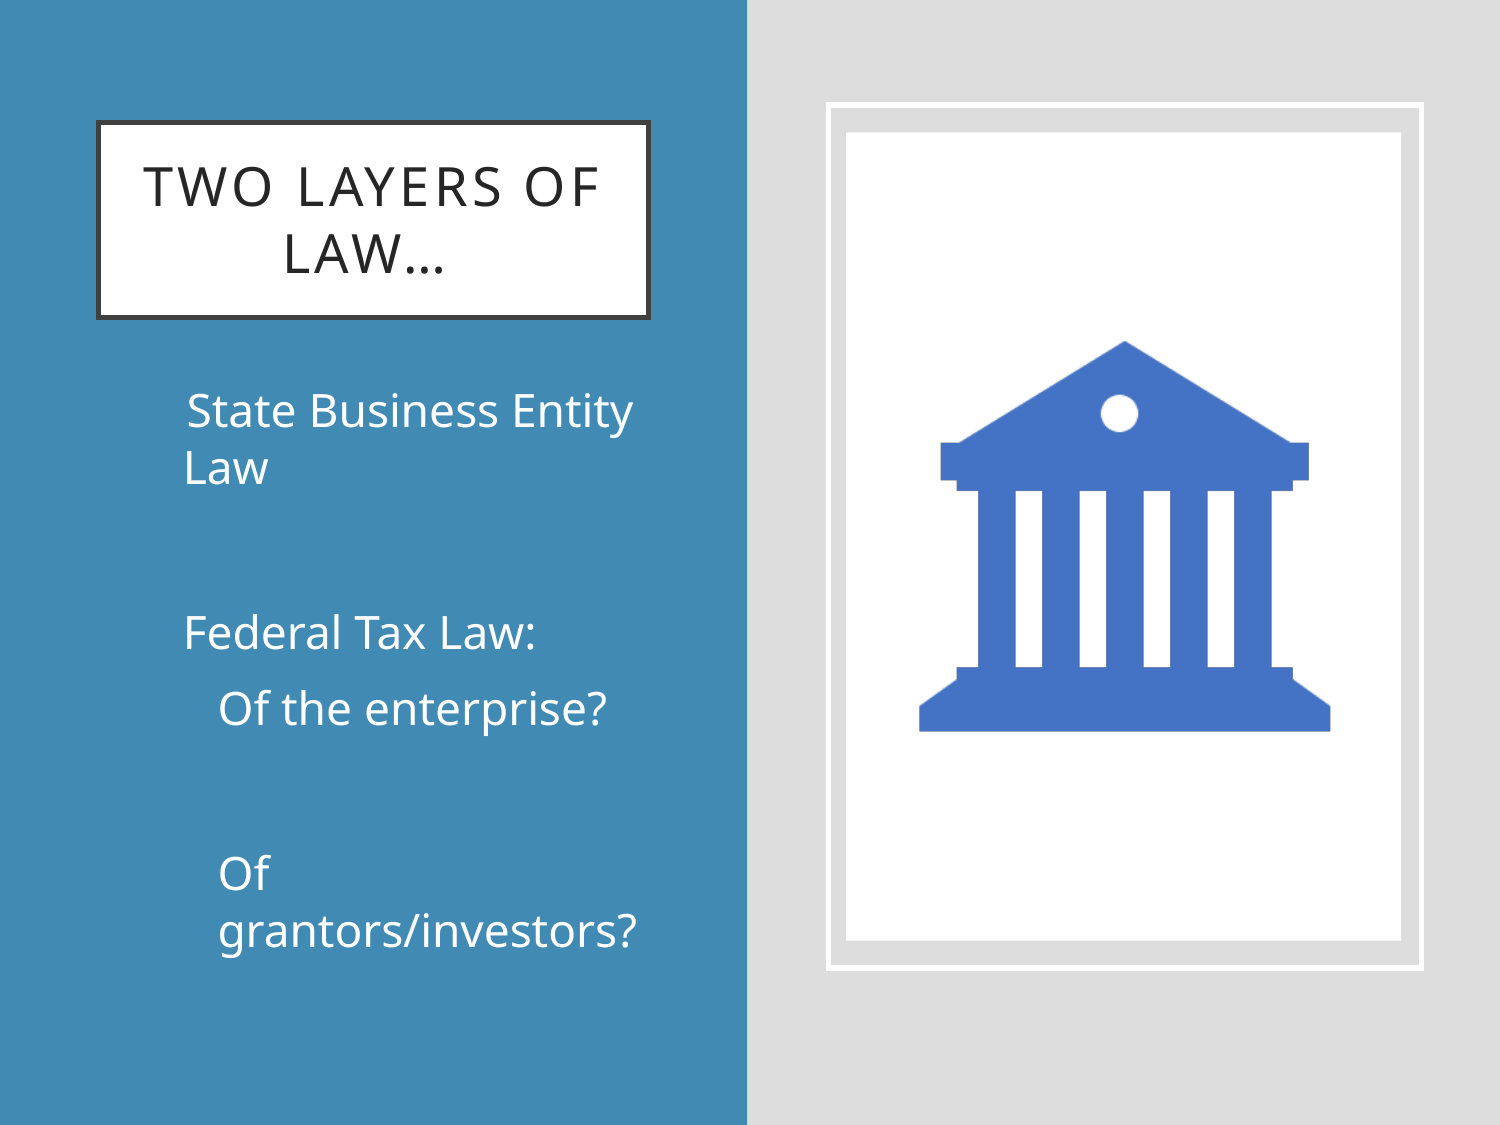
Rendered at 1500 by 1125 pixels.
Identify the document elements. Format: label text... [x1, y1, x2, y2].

text_box [827, 104, 1422, 969]
title Two Layers of Law… [96, 120, 651, 320]
list State Business Entity Law Federal Tax Law: Of the enterprise? Of grantors/investors? [98, 375, 700, 968]
picture [869, 280, 1381, 793]
text_box [845, 131, 1402, 942]
text_box [0, 0, 748, 1125]
